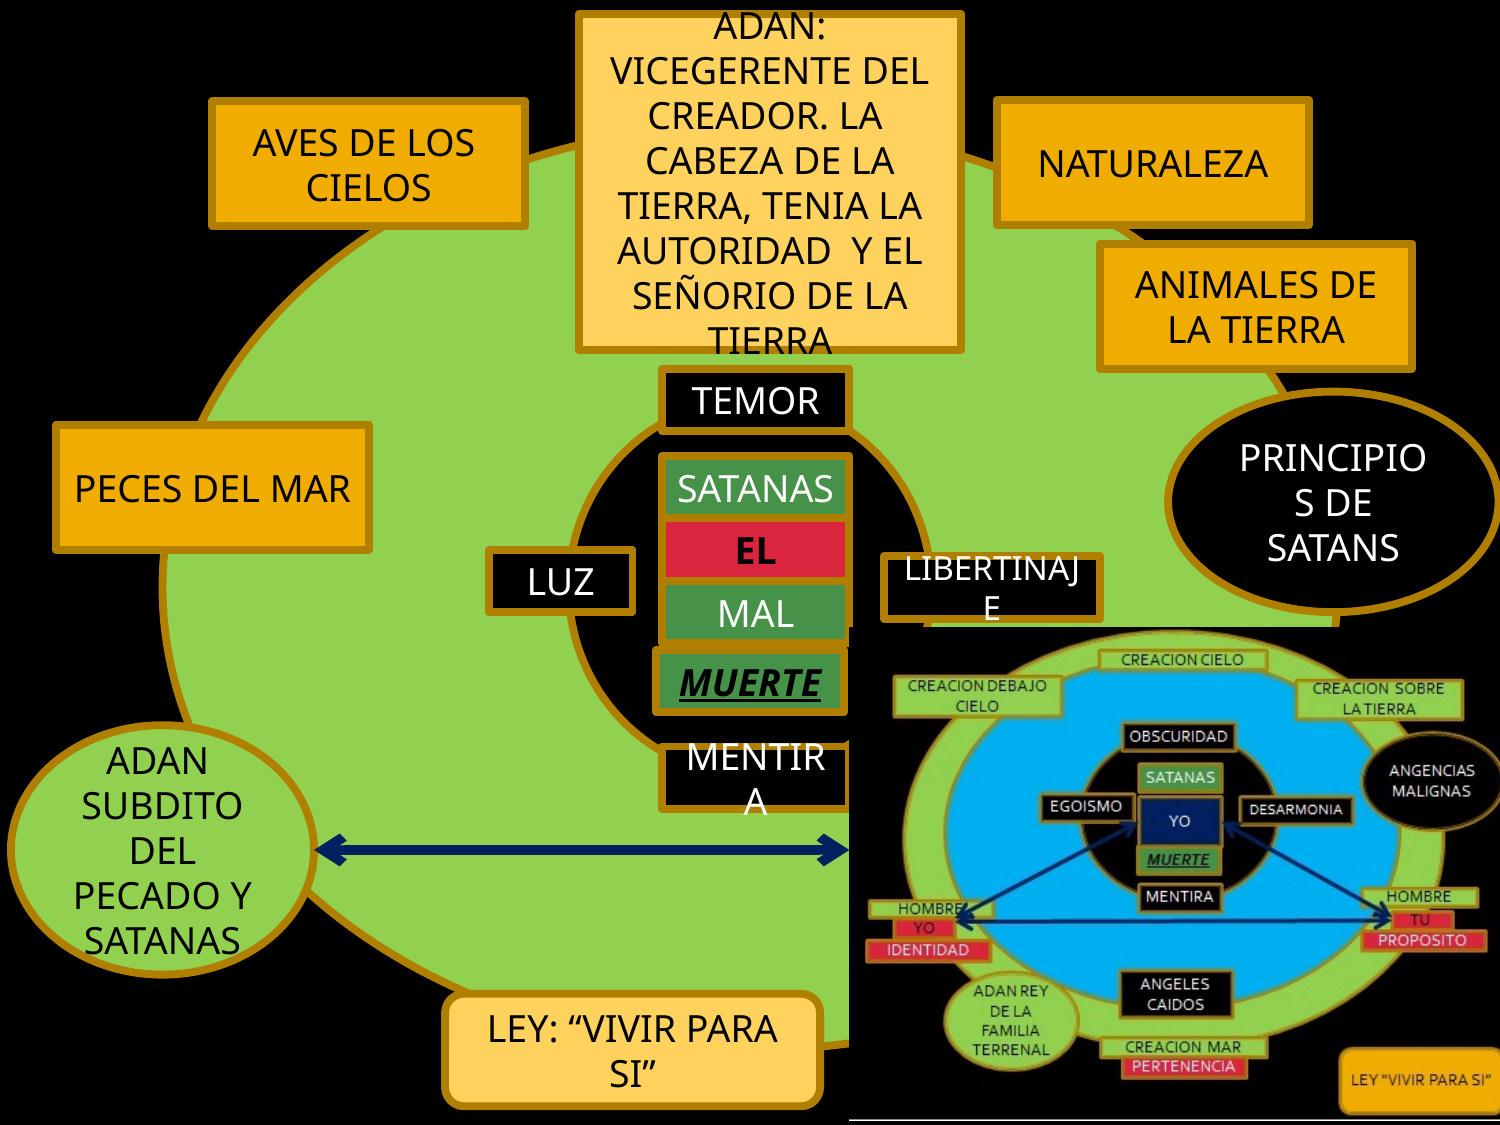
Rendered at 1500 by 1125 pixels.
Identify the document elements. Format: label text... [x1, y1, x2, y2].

text_box [308, 858, 843, 1051]
text_box [566, 421, 932, 754]
text_box ADAN: VICEGERENTE DEL CREADOR. LA CABEZA DE LA TIERRA, TENIA LA AUTORIDAD Y EL SEÑORIO DE LA TIERRA [575, 10, 965, 354]
text_box LEY: “VIVIR PARA SI” [441, 989, 825, 1111]
text_box LUZ [485, 546, 636, 616]
text_box AVES DE LOS CIELOS [208, 97, 529, 230]
text_box ADAN SUBDITO DEL PECADO Y SATANAS [6, 721, 318, 979]
text_box PECES DEL MAR [52, 421, 373, 554]
text_box EL [658, 521, 853, 585]
text_box TEMOR [658, 365, 853, 435]
text_box PRINCIPIOS DE SATANS [1164, 387, 1500, 617]
text_box MUERTE [652, 646, 843, 716]
text_box SATANAS [658, 452, 853, 522]
text_box MAL [658, 584, 853, 647]
text_box MENTIRA [658, 743, 843, 813]
text_box ANIMALES DE LA TIERRA [1096, 240, 1416, 373]
text_box NATURALEZA [993, 96, 1313, 229]
text_box LIBERTINAJE [880, 552, 1104, 623]
picture [849, 627, 1500, 1121]
text_box [158, 141, 1341, 846]
